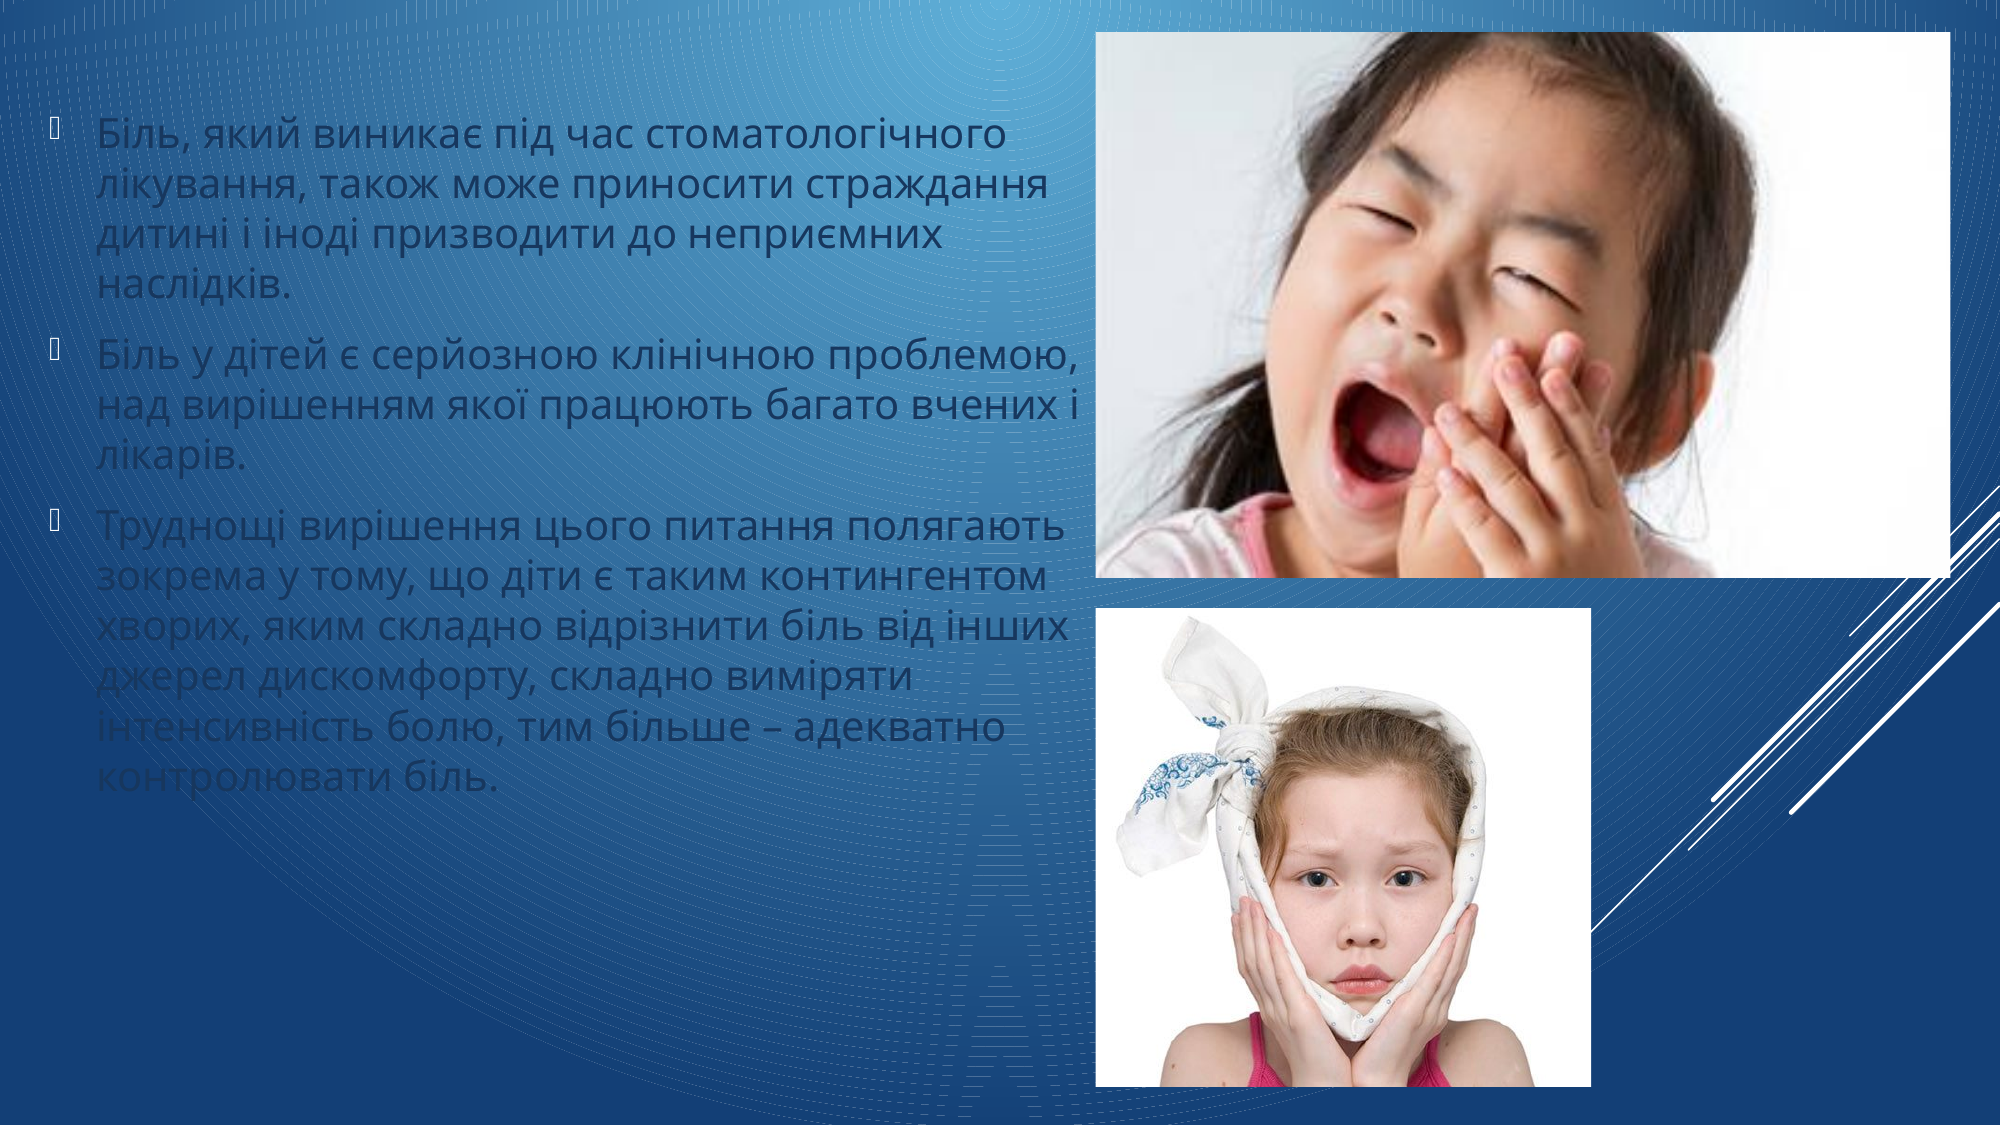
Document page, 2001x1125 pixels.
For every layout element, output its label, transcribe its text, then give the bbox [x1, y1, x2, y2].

picture [1095, 608, 1592, 1088]
list Біль, який виникає під час стоматологічного лікування, також може приносити страждання дитині і іноді призводити до неприємних наслідків. Біль у дітей є серйозною клінічною проблемою, над вирішенням якої працюють багато вчених і лікарів. Труднощі вирішення цього питання полягають зокрема у тому, що діти є таким контингентом хворих, яким складно відрізнити біль від інших джерел дискомфорту, складно виміряти інтенсивність болю, тим більше – адекватно контролювати біль. [34, 29, 1120, 877]
picture [1095, 31, 1951, 578]
